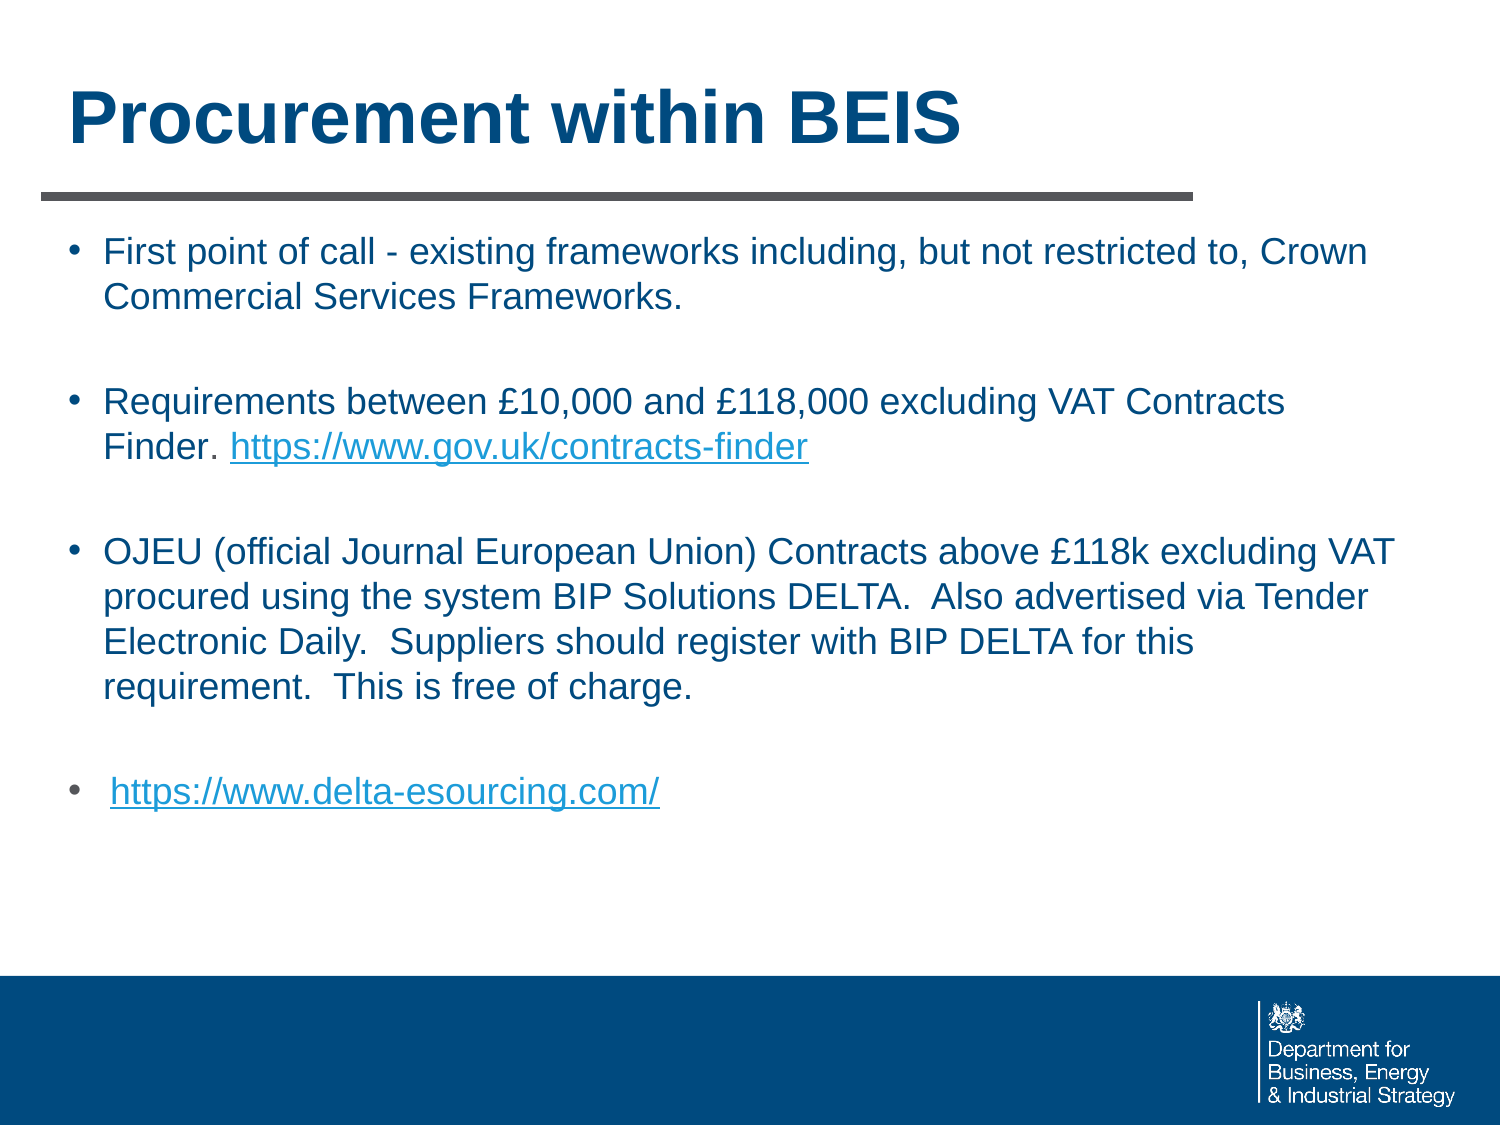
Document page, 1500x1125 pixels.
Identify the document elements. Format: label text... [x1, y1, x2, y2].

picture [1258, 1001, 1455, 1107]
list First point of call - existing frameworks including, but not restricted to, Crown Commercial Services Frameworks. Requirements between £10,000 and £118,000 excluding VAT Contracts Finder. https://www.gov.uk/contracts-finder OJEU (official Journal European Union) Contracts above £118k excluding VAT procured using the system BIP Solutions DELTA. Also advertised via Tender Electronic Daily. Suppliers should register with BIP DELTA for this requirement. This is free of charge. https://www.delta-esourcing.com/ [53, 219, 1425, 976]
title Procurement within BEIS [53, 42, 1425, 185]
